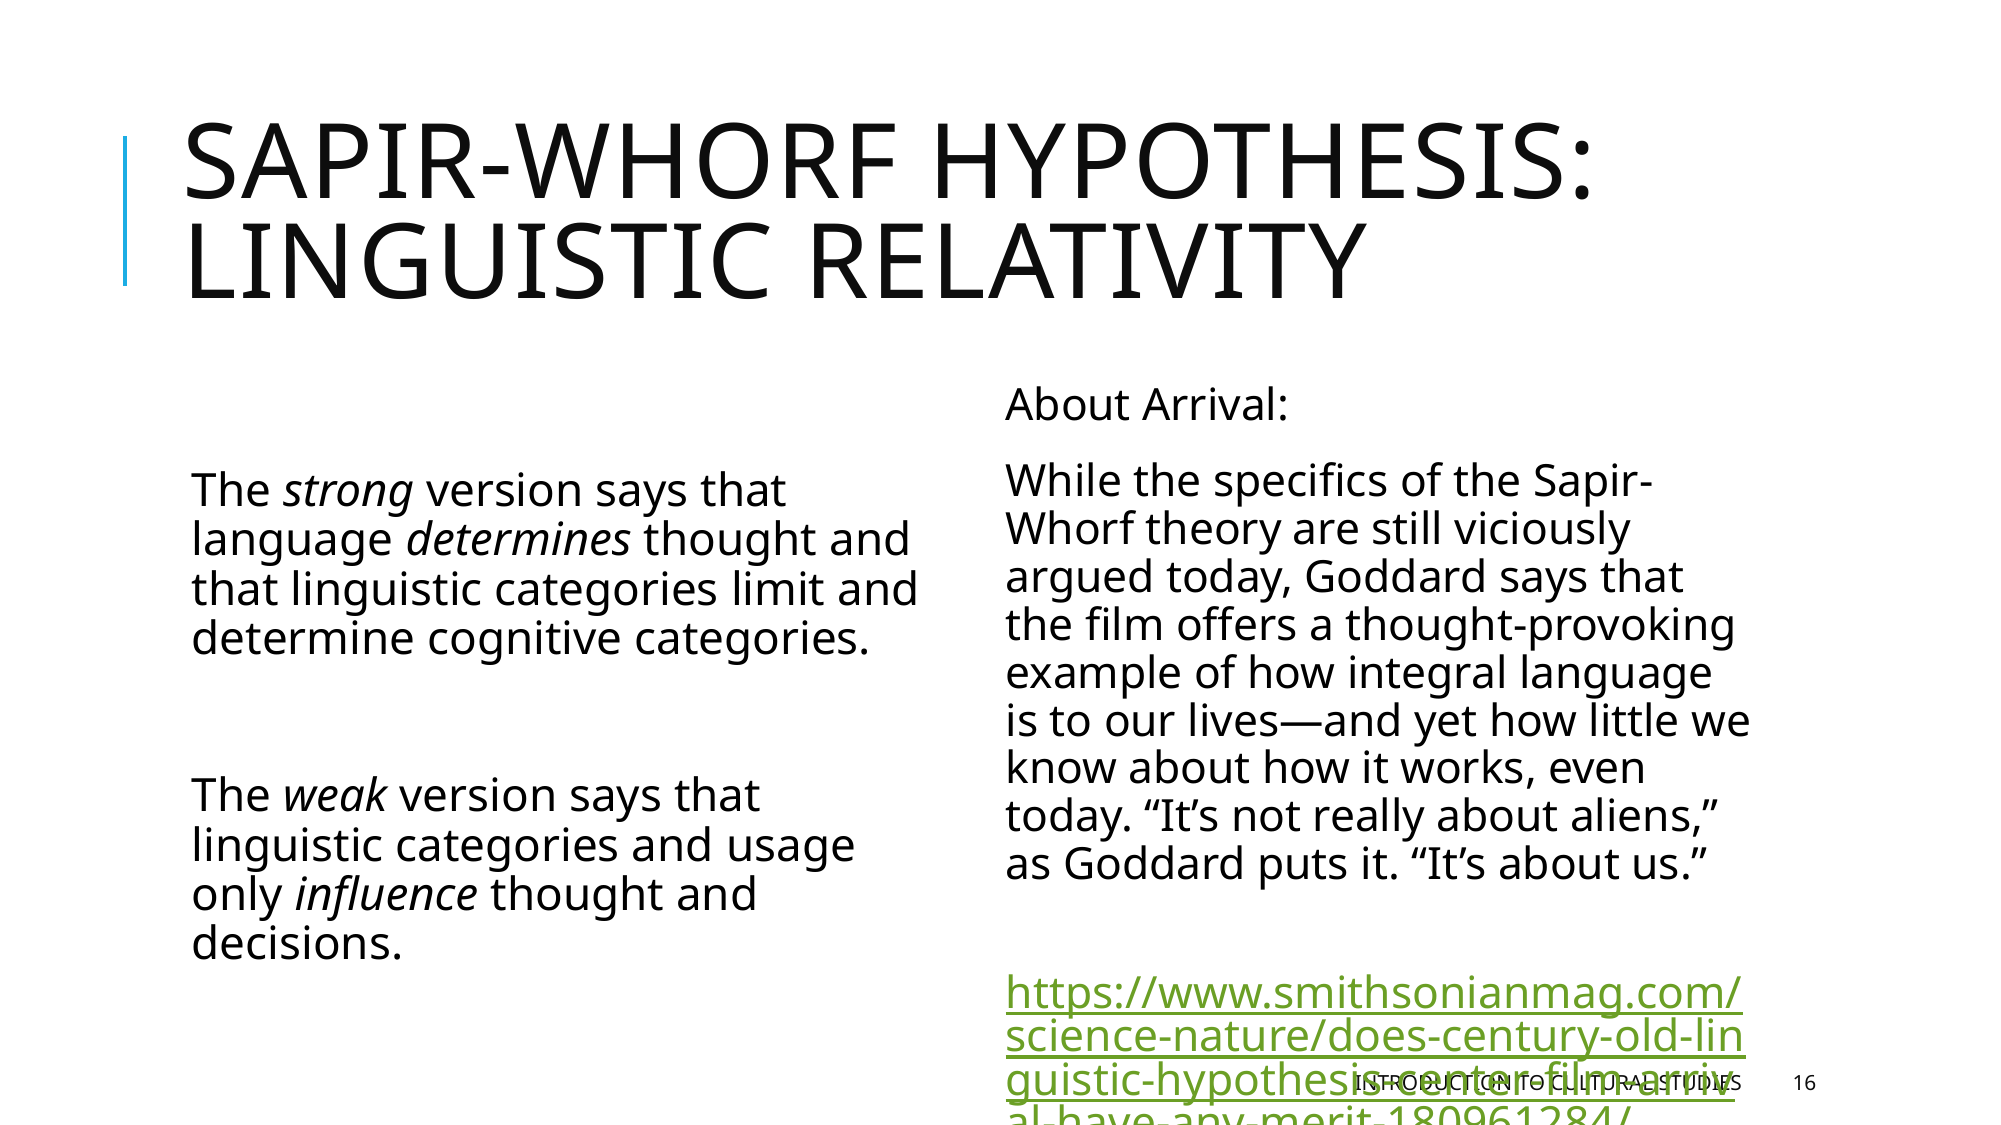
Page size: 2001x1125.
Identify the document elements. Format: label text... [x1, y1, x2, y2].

list About Arrival: While the specifics of the Sapir-Whorf theory are still viciously argued today, Goddard says that the film offers a thought-provoking example of how integral language is to our lives—and yet how little we know about how it works, even today. “It’s not really about aliens,” as Goddard puts it. “It’s about us.” https://www.smithsonianmag.com/science-nature/does-century-old-linguistic-hypothesis-center-film-arrival-have-any-merit-180961284/ [982, 375, 1763, 1035]
title Sapir-Whorf Hypothesis: linguistic relativity [168, 96, 1763, 342]
list The strong version says that language determines thought and that linguistic categories limit and determine cognitive categories. The weak version says that linguistic categories and usage only influence thought and decisions. [168, 375, 948, 1035]
slide_number 16 [1777, 1061, 1938, 1107]
footer Introduction to Cultural Studies [794, 1061, 1763, 1107]
